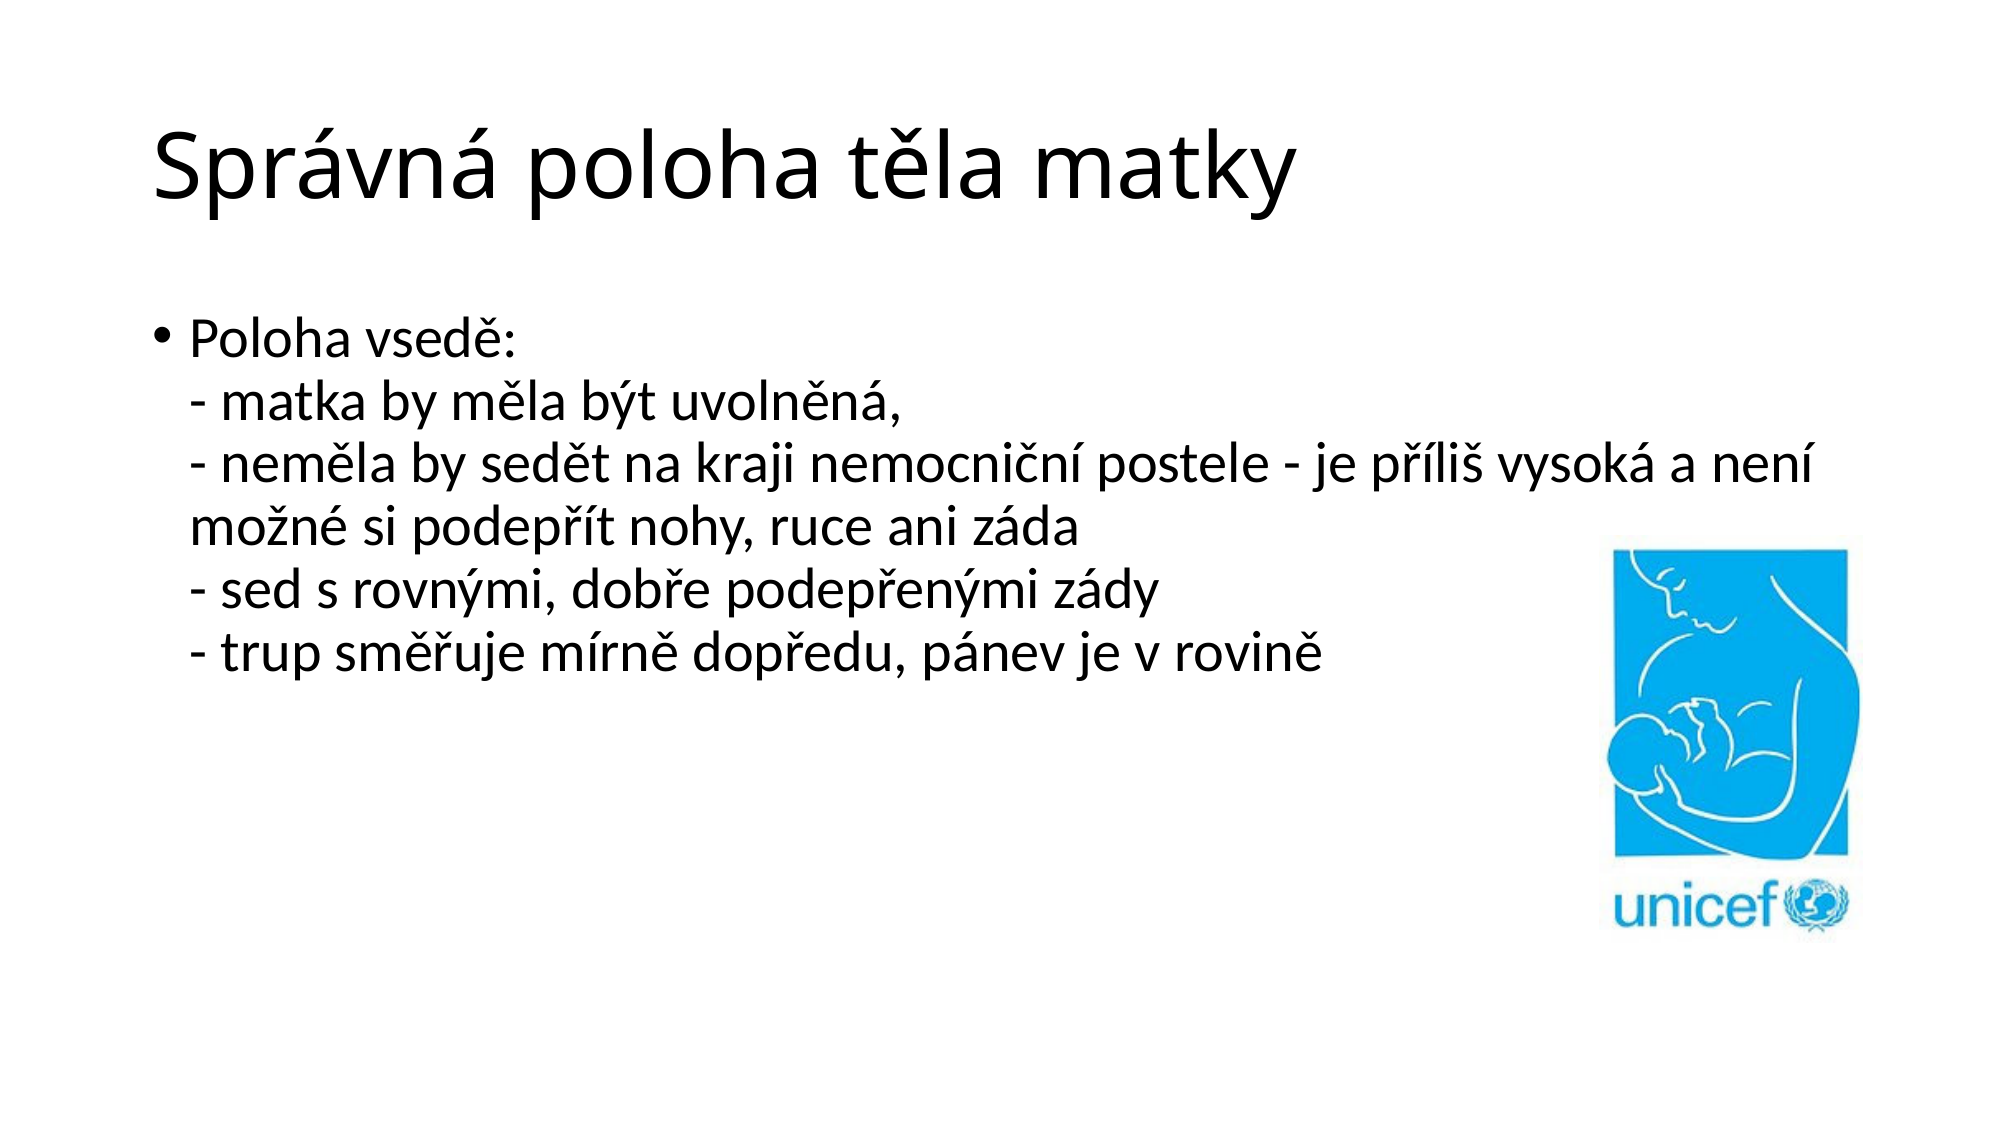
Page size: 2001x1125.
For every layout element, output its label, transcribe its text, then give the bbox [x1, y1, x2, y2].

picture [1599, 535, 1863, 943]
list Poloha vsedě: - matka by měla být uvolněná, - neměla by sedět na kraji nemocniční postele - je příliš vysoká a není možné si podepřít nohy, ruce ani záda - sed s rovnými, dobře podepřenými zády - trup směřuje mírně dopředu, pánev je v rovině [137, 299, 1863, 1014]
title Správná poloha těla matky [137, 59, 1863, 278]
